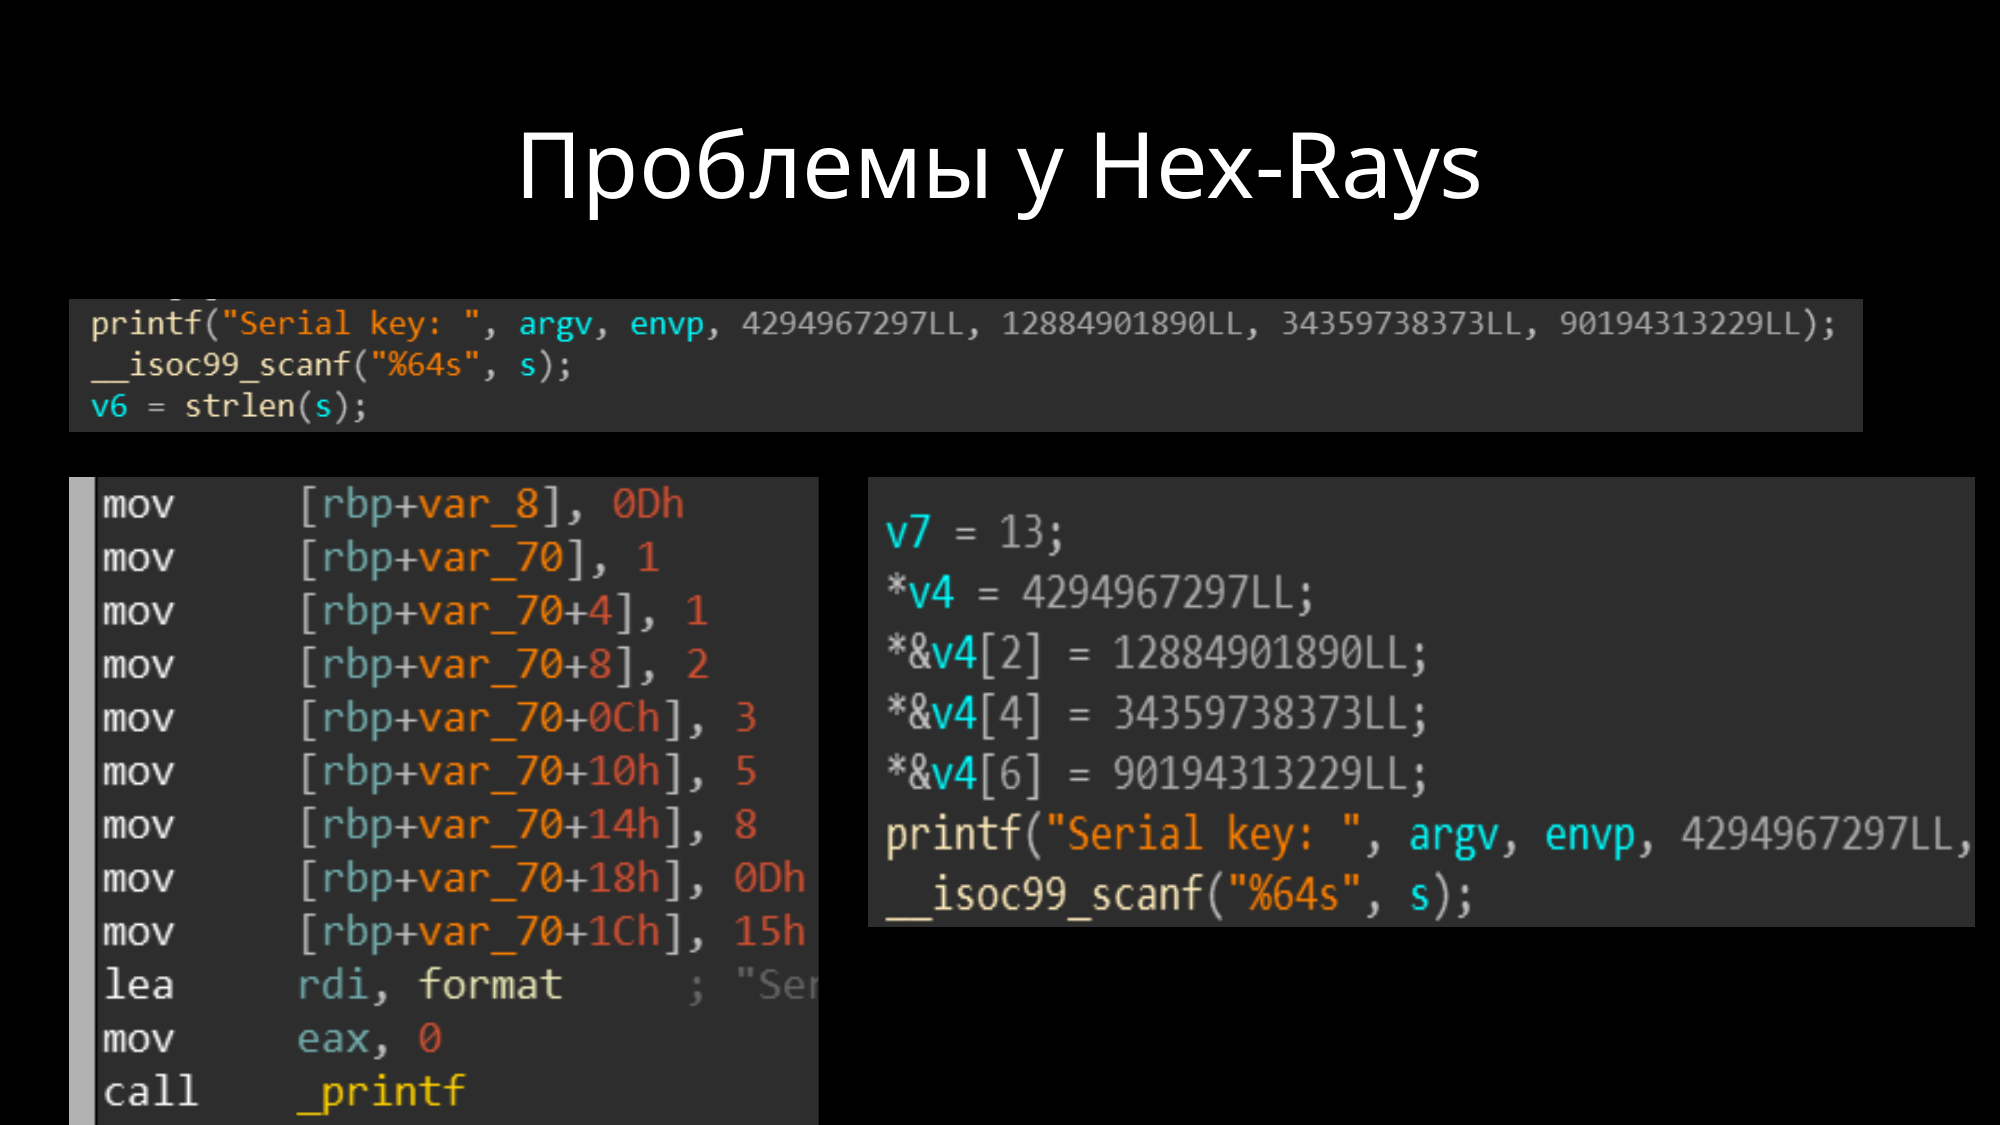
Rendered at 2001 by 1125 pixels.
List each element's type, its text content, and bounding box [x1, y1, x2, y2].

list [69, 299, 1863, 432]
title Проблемы у Hex-Rays [137, 59, 1863, 278]
picture [69, 477, 819, 1125]
picture [868, 477, 1975, 928]
